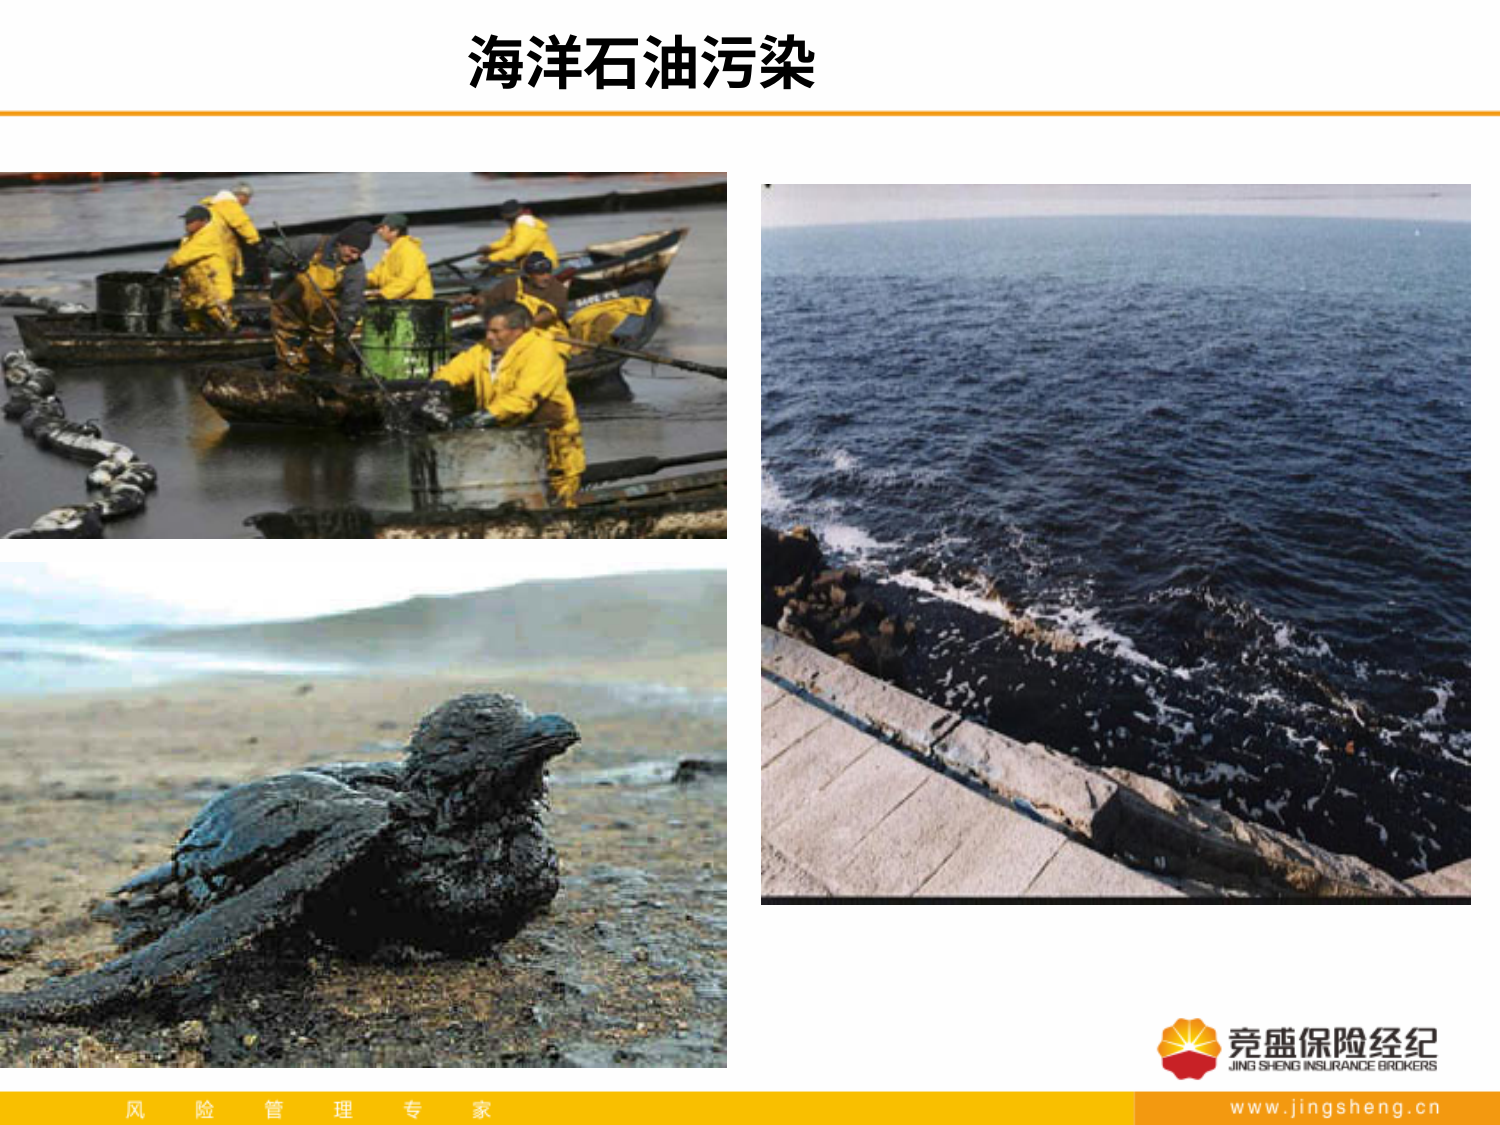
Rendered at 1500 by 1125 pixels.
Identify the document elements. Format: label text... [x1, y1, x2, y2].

title 海洋石油污染 [0, 19, 1284, 114]
picture [0, 0, 1500, 1125]
